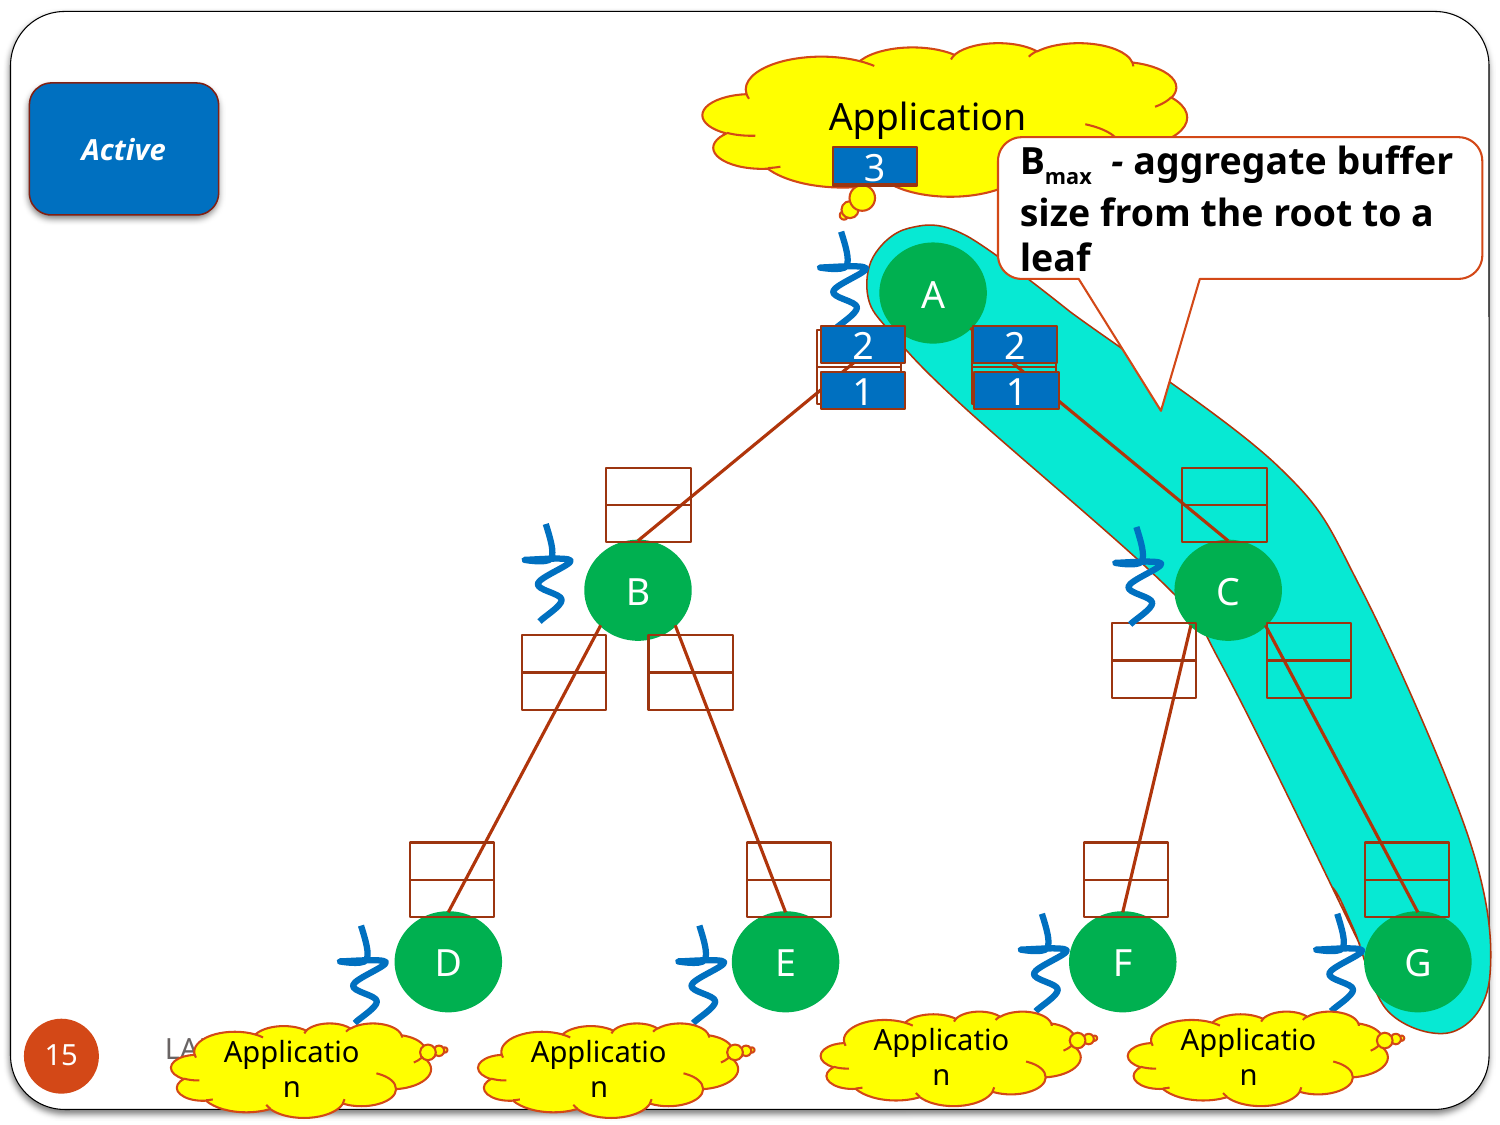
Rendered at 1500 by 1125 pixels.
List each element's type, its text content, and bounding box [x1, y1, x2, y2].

text_box Bmax - aggregate buffer size from the root to a leaf [996, 136, 1484, 273]
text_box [395, 243, 1471, 1012]
slide_number 15 [23, 1018, 99, 1094]
text_box Application [819, 1021, 1099, 1108]
text_box [1398, 858, 1492, 1035]
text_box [899, 460, 1051, 494]
text_box Application [175, 1088, 410, 1120]
text_box Application [701, 42, 1189, 221]
text_box [840, 231, 845, 241]
footer LADIS 2010 [150, 1012, 800, 1088]
text_box Application [1126, 1021, 1406, 1108]
text_box 3 [832, 146, 918, 185]
text_box Active [28, 82, 220, 216]
text_box [339, 925, 387, 1012]
text_box [884, 224, 977, 241]
text_box Application [482, 1088, 717, 1120]
